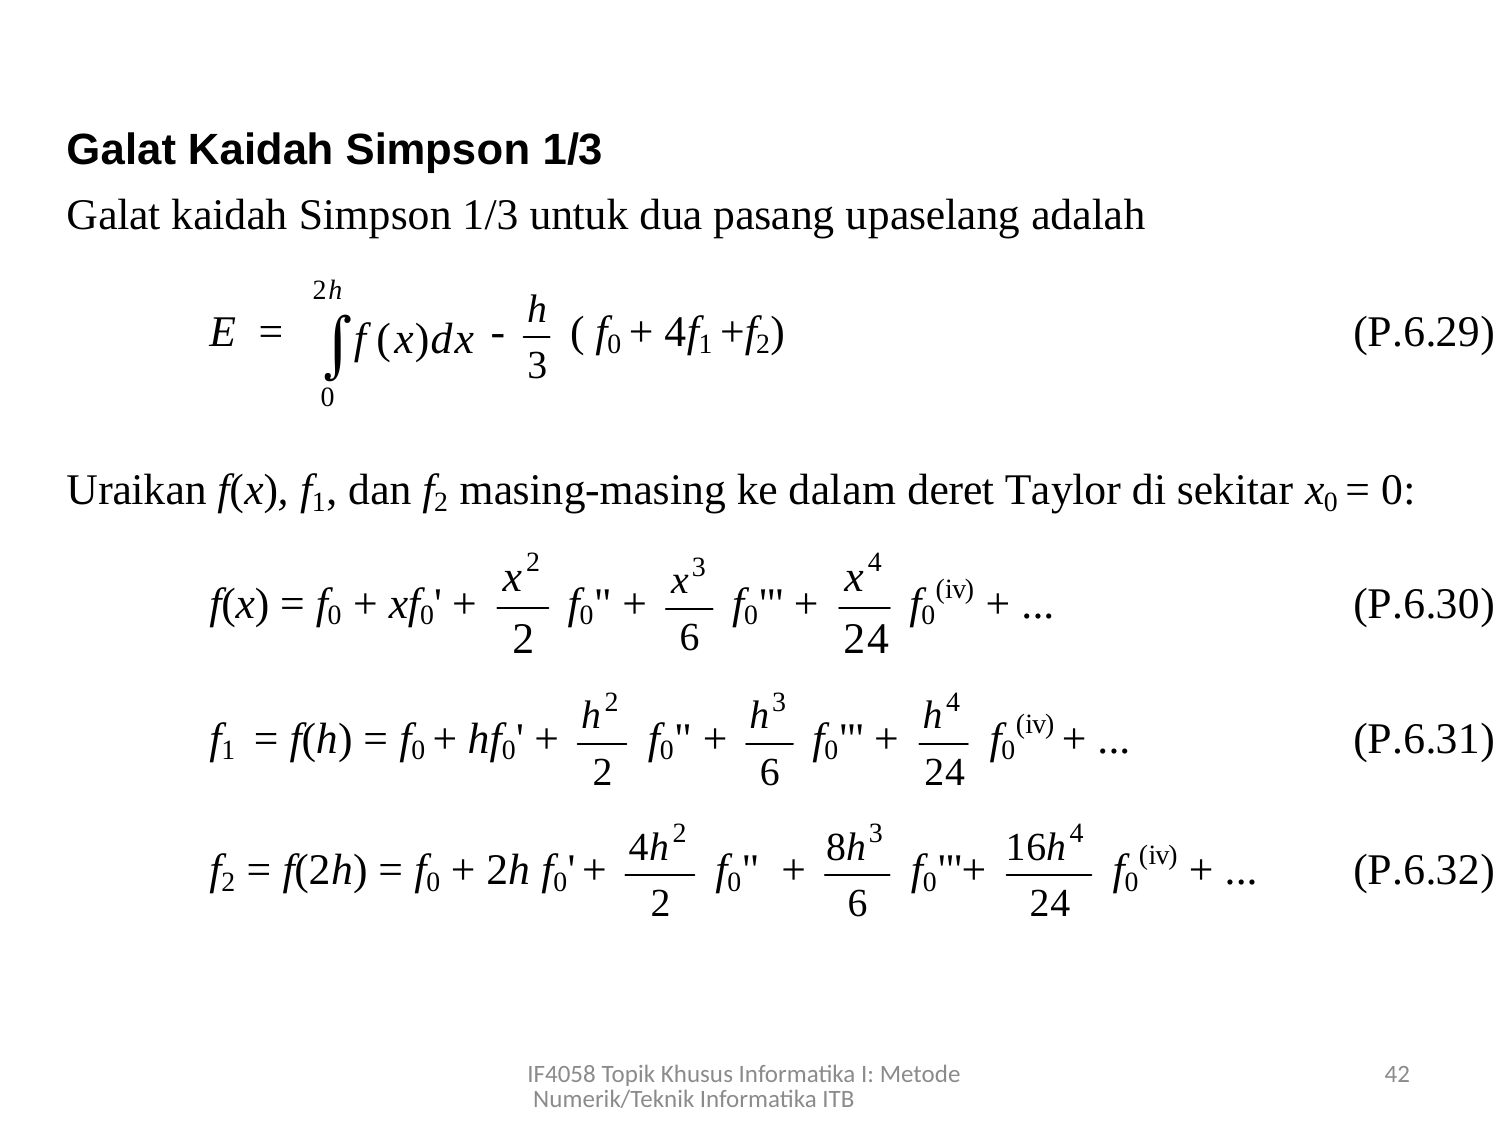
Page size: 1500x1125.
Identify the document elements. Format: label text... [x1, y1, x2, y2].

slide_number 42 [1074, 1042, 1425, 1103]
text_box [66, 124, 1500, 926]
footer IF4058 Topik Khusus Informatika I: Metode Numerik/Teknik Informatika ITB [512, 1042, 988, 1103]
